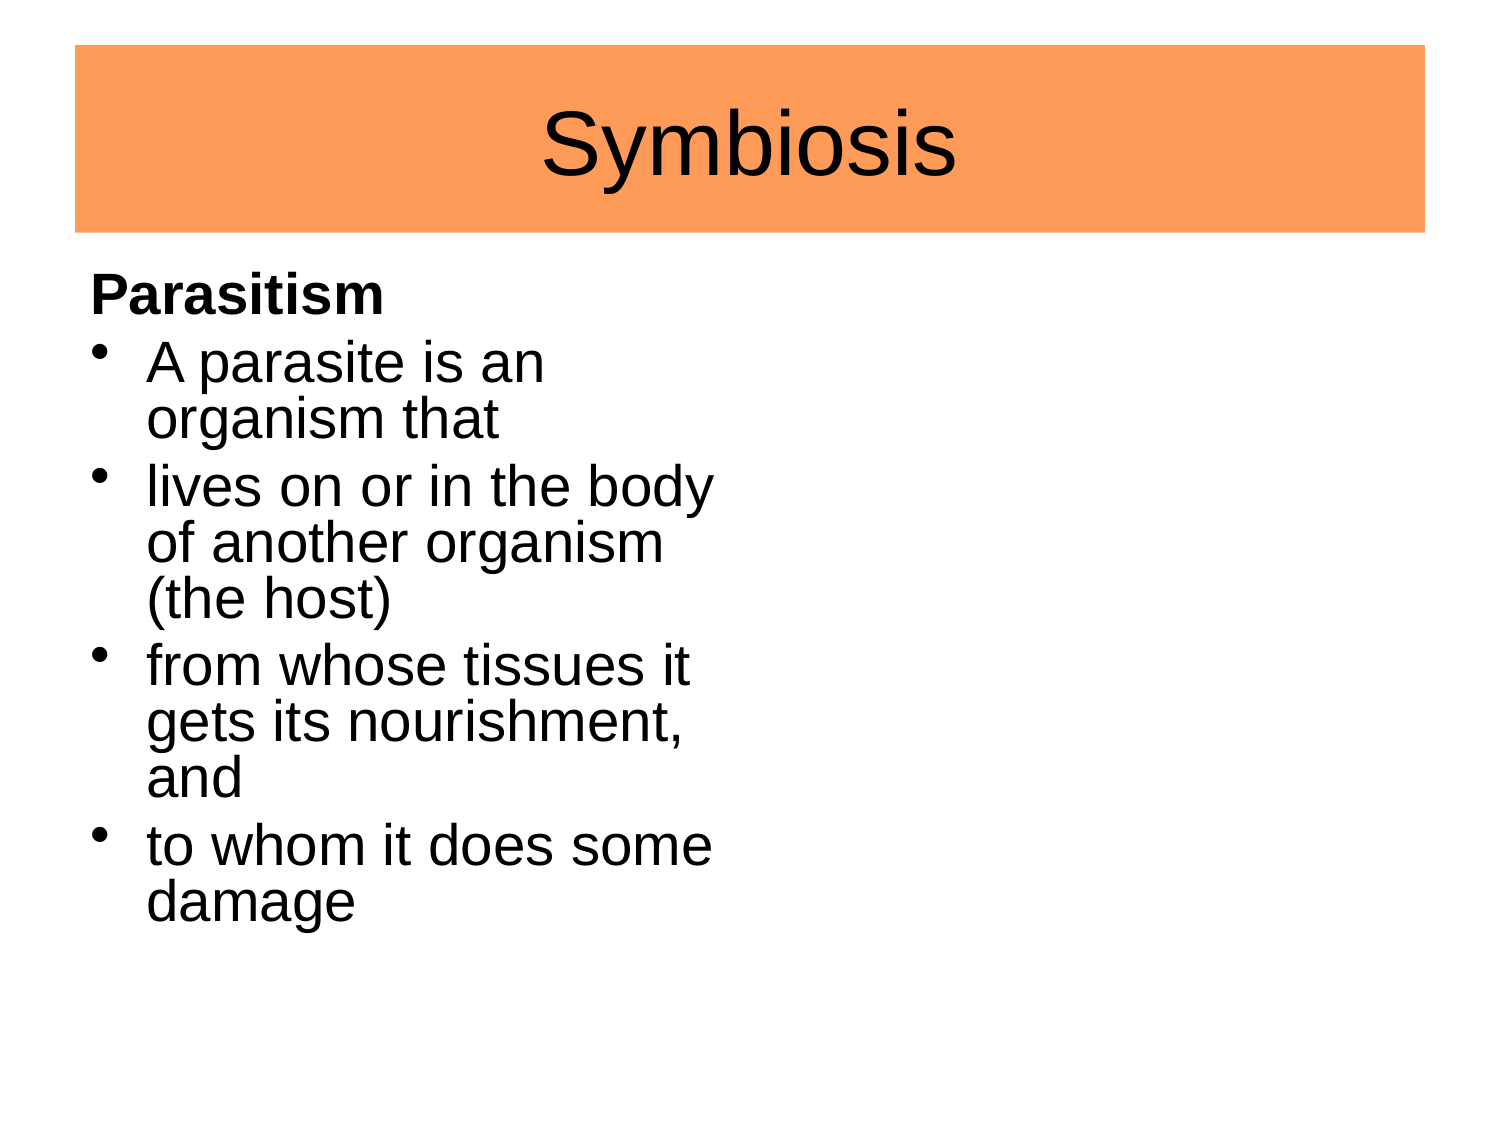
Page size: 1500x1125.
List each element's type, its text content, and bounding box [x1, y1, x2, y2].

list Parasitism A parasite is an organism that lives on or in the body of another organism (the host) from whose tissues it gets its nourishment, and to whom it does some damage [75, 262, 750, 1005]
title Symbiosis [75, 45, 1425, 233]
